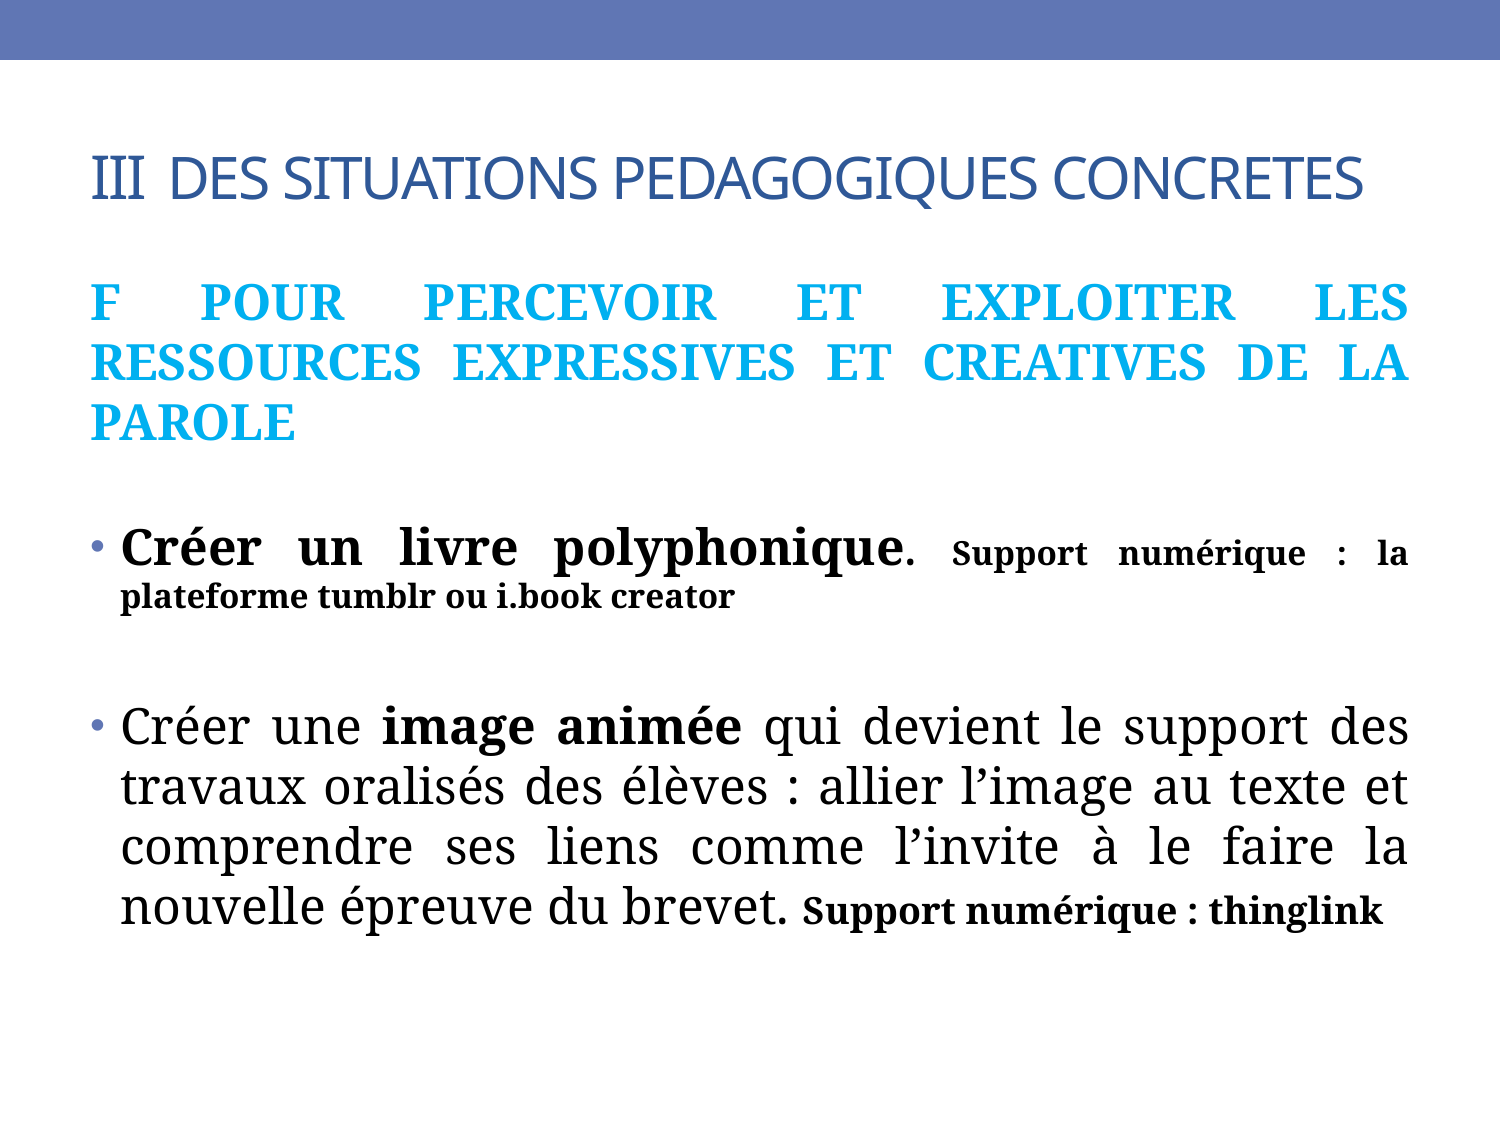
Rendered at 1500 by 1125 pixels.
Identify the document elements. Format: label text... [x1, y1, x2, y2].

list F POUR PERCEVOIR ET EXPLOITER LES RESSOURCES EXPRESSIVES ET CREATIVES DE LA PAROLE Créer un livre polyphonique. Support numérique : la plateforme tumblr ou i.book creator Créer une image animée qui devient le support des travaux oralisés des élèves : allier l’image au texte et comprendre ses liens comme l’invite à le faire la nouvelle épreuve du brevet. Support numérique : thinglink [75, 262, 1425, 1063]
title III DES SITUATIONS PEDAGOGIQUES CONCRETES [75, 87, 1425, 250]
